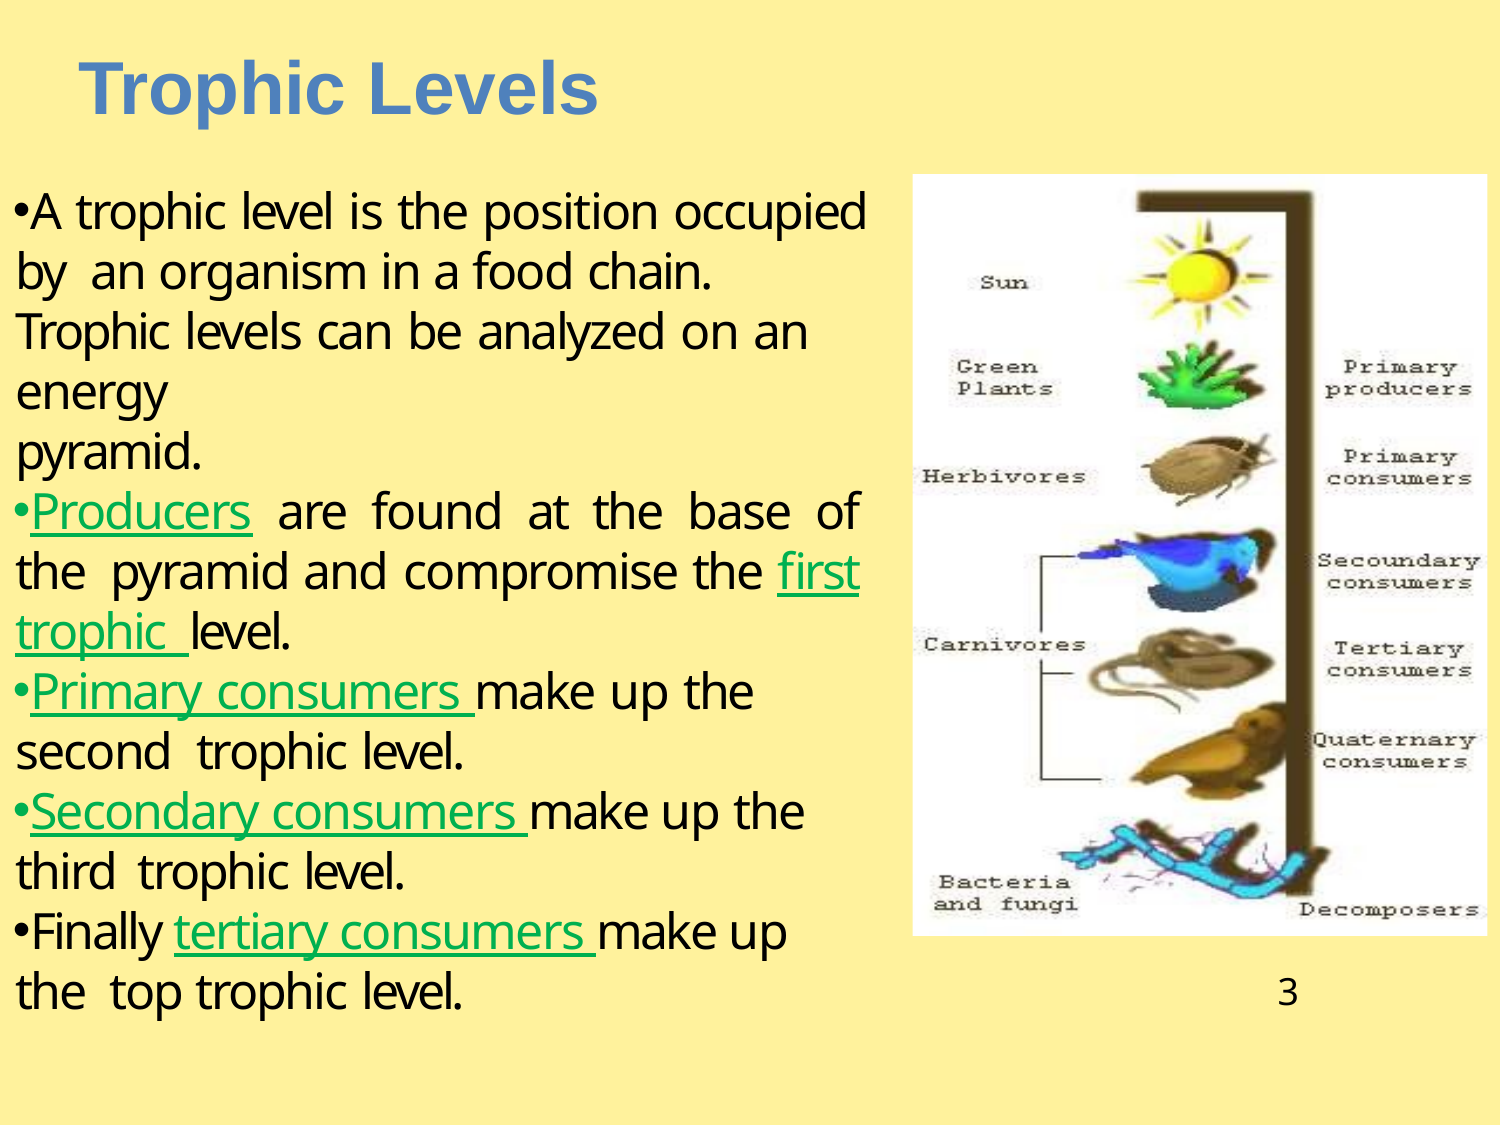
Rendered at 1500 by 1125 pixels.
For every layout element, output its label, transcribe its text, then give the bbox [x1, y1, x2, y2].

text_box A trophic level is the position occupied by an organism in a food chain. Trophic levels can be analyzed on an energy pyramid. Producers are found at the base of the pyramid and compromise the first trophic level. Primary consumers make up the second trophic level. Secondary consumers make up the third trophic level. Finally tertiary consumers make up the top trophic level. [12, 177, 902, 1020]
title Trophic Levels [76, 37, 839, 177]
text_box [912, 174, 1488, 936]
text_box 3 [1275, 965, 1299, 1013]
